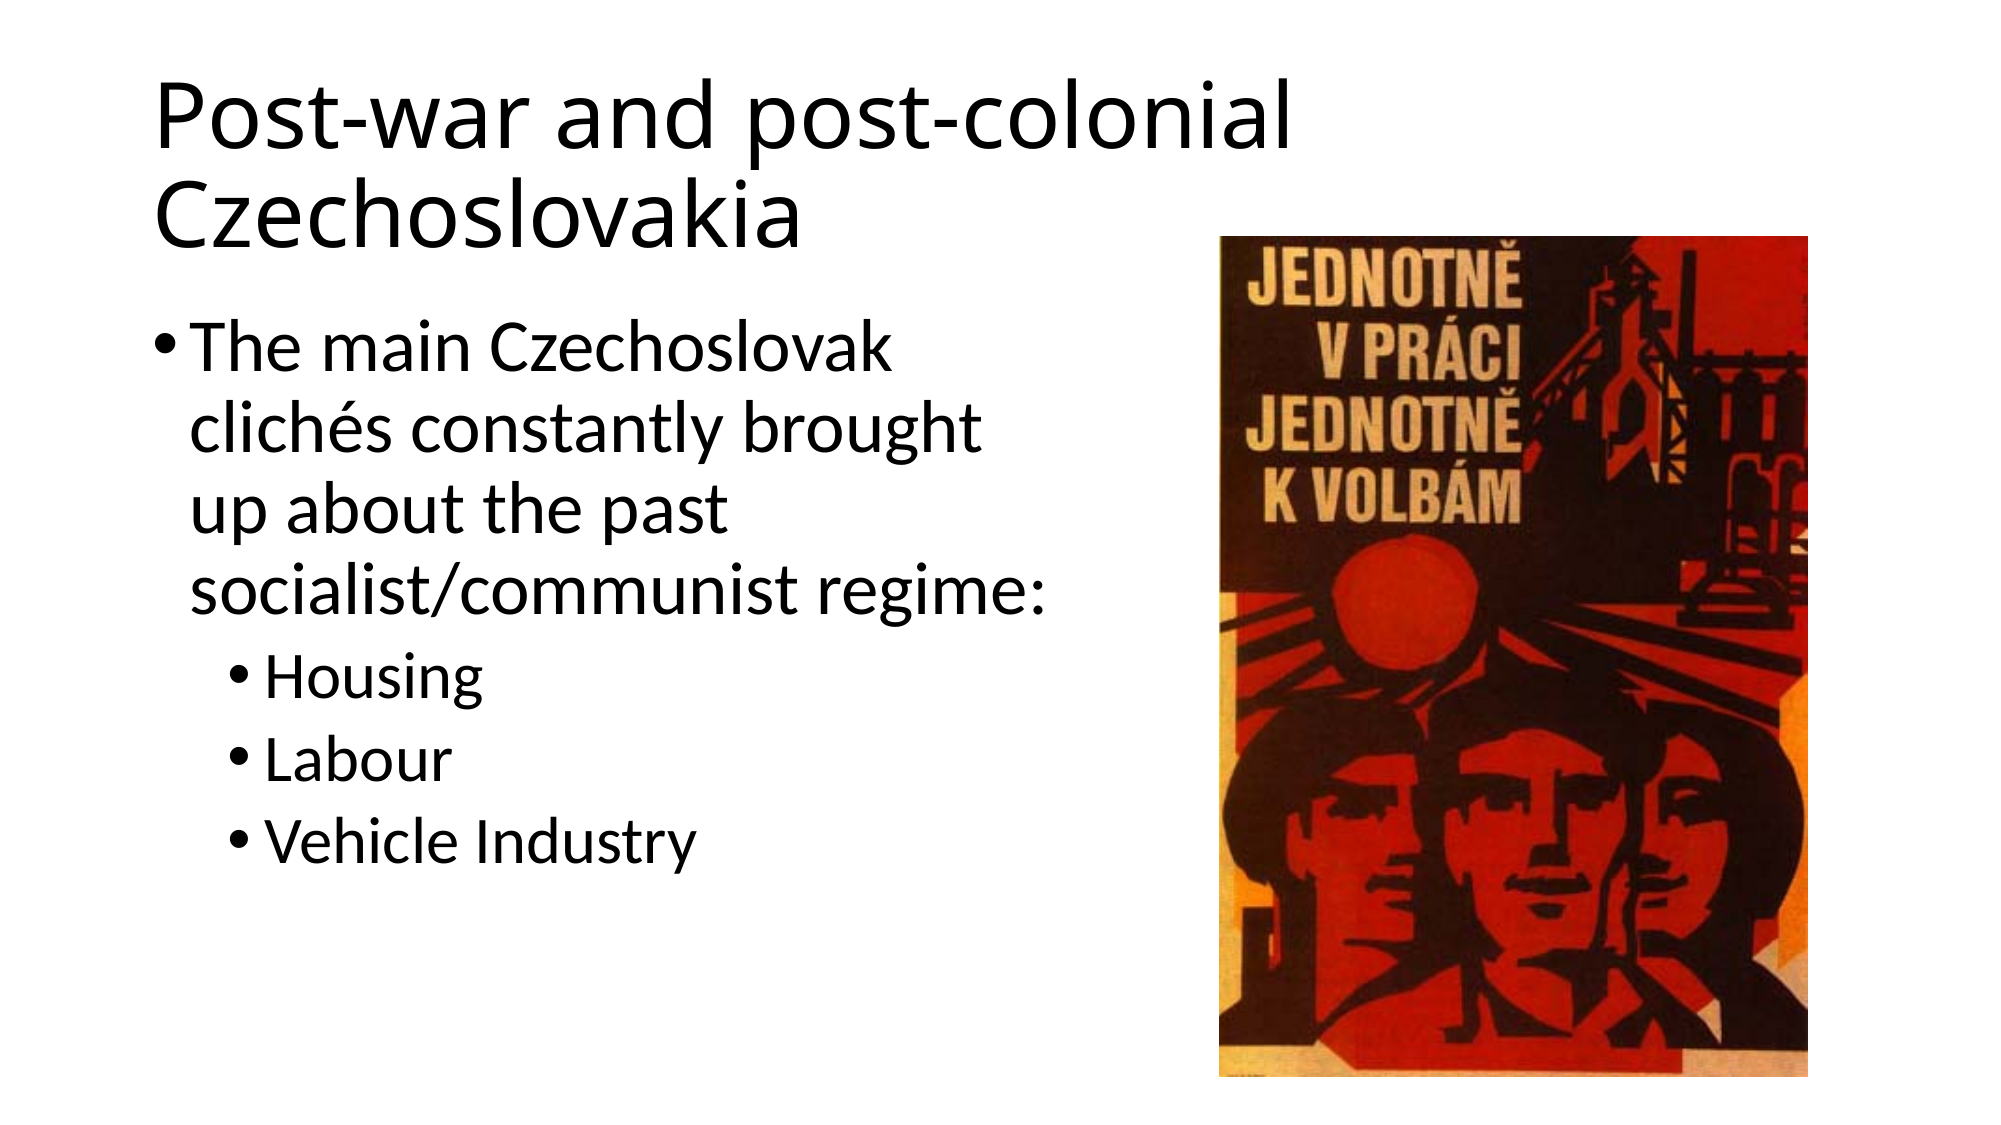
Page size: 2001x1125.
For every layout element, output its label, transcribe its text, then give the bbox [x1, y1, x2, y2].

title Post-war and post-colonial Czechoslovakia [137, 59, 1863, 278]
picture [1219, 236, 1808, 1077]
list The main Czechoslovak clichés constantly brought up about the past socialist/communist regime: Housing Labour Vehicle Industry [137, 299, 1088, 1014]
